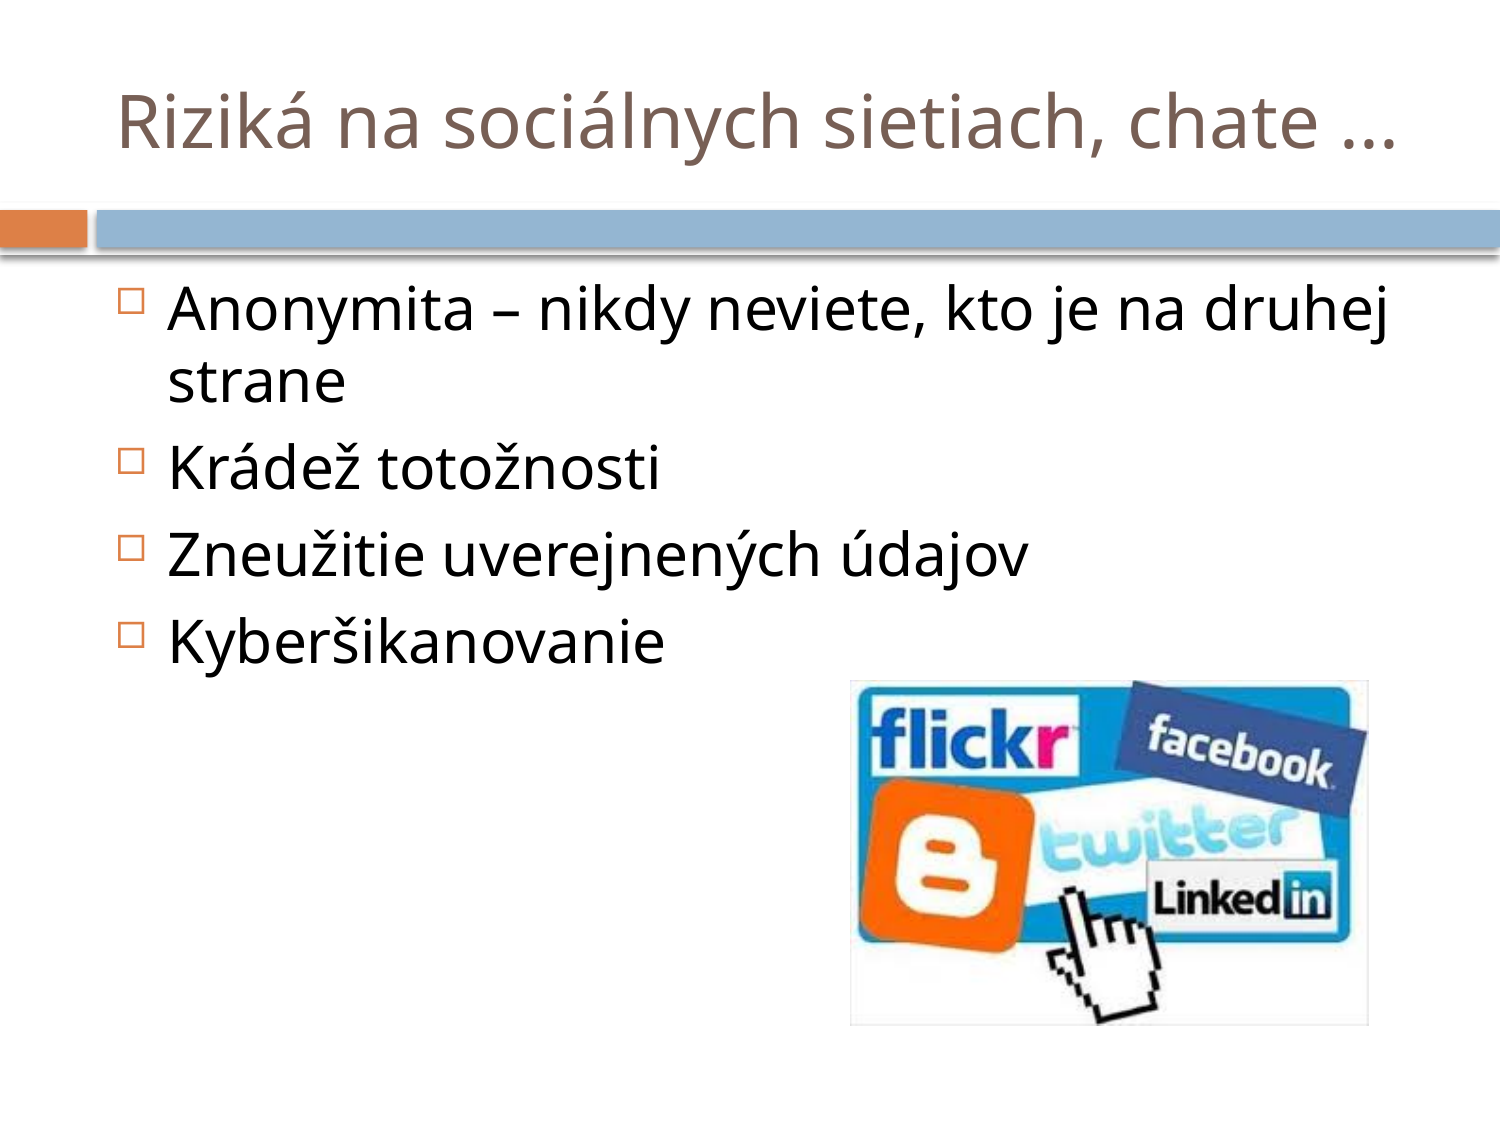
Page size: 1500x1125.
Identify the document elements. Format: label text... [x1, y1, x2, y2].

title Riziká na sociálnych sietiach, chate ... [100, 37, 1438, 200]
list Anonymita – nikdy neviete, kto je na druhej strane Krádež totožnosti Zneužitie uverejnených údajov Kyberšikanovanie [100, 262, 1438, 1000]
picture [849, 680, 1369, 1026]
